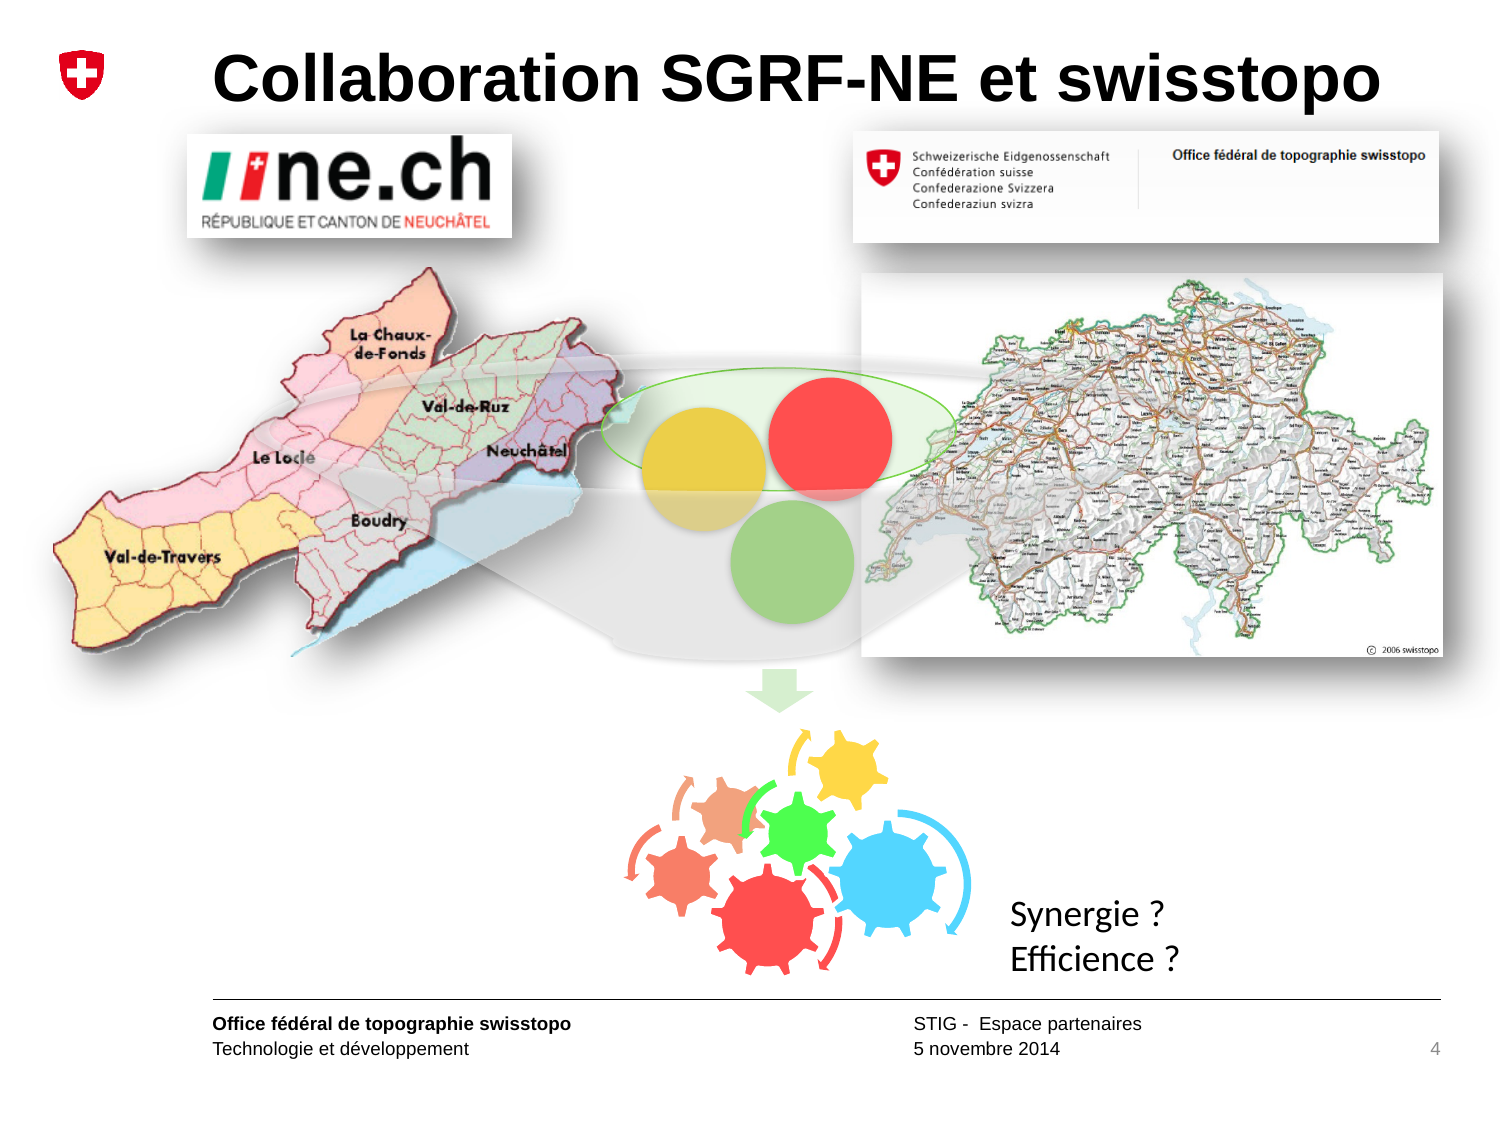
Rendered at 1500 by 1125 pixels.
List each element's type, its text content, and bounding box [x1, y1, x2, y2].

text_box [218, 349, 1341, 790]
text_box Synergie ? Efficience ? [995, 881, 1196, 987]
slide_number 4 [1340, 1037, 1441, 1097]
picture [186, 134, 513, 238]
picture [852, 131, 1439, 244]
picture [861, 273, 1444, 658]
picture [59, 50, 104, 100]
title Collaboration SGRF-NE et swisstopo [212, 50, 1441, 185]
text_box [501, 763, 936, 981]
picture [52, 266, 647, 658]
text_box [615, 715, 1058, 943]
